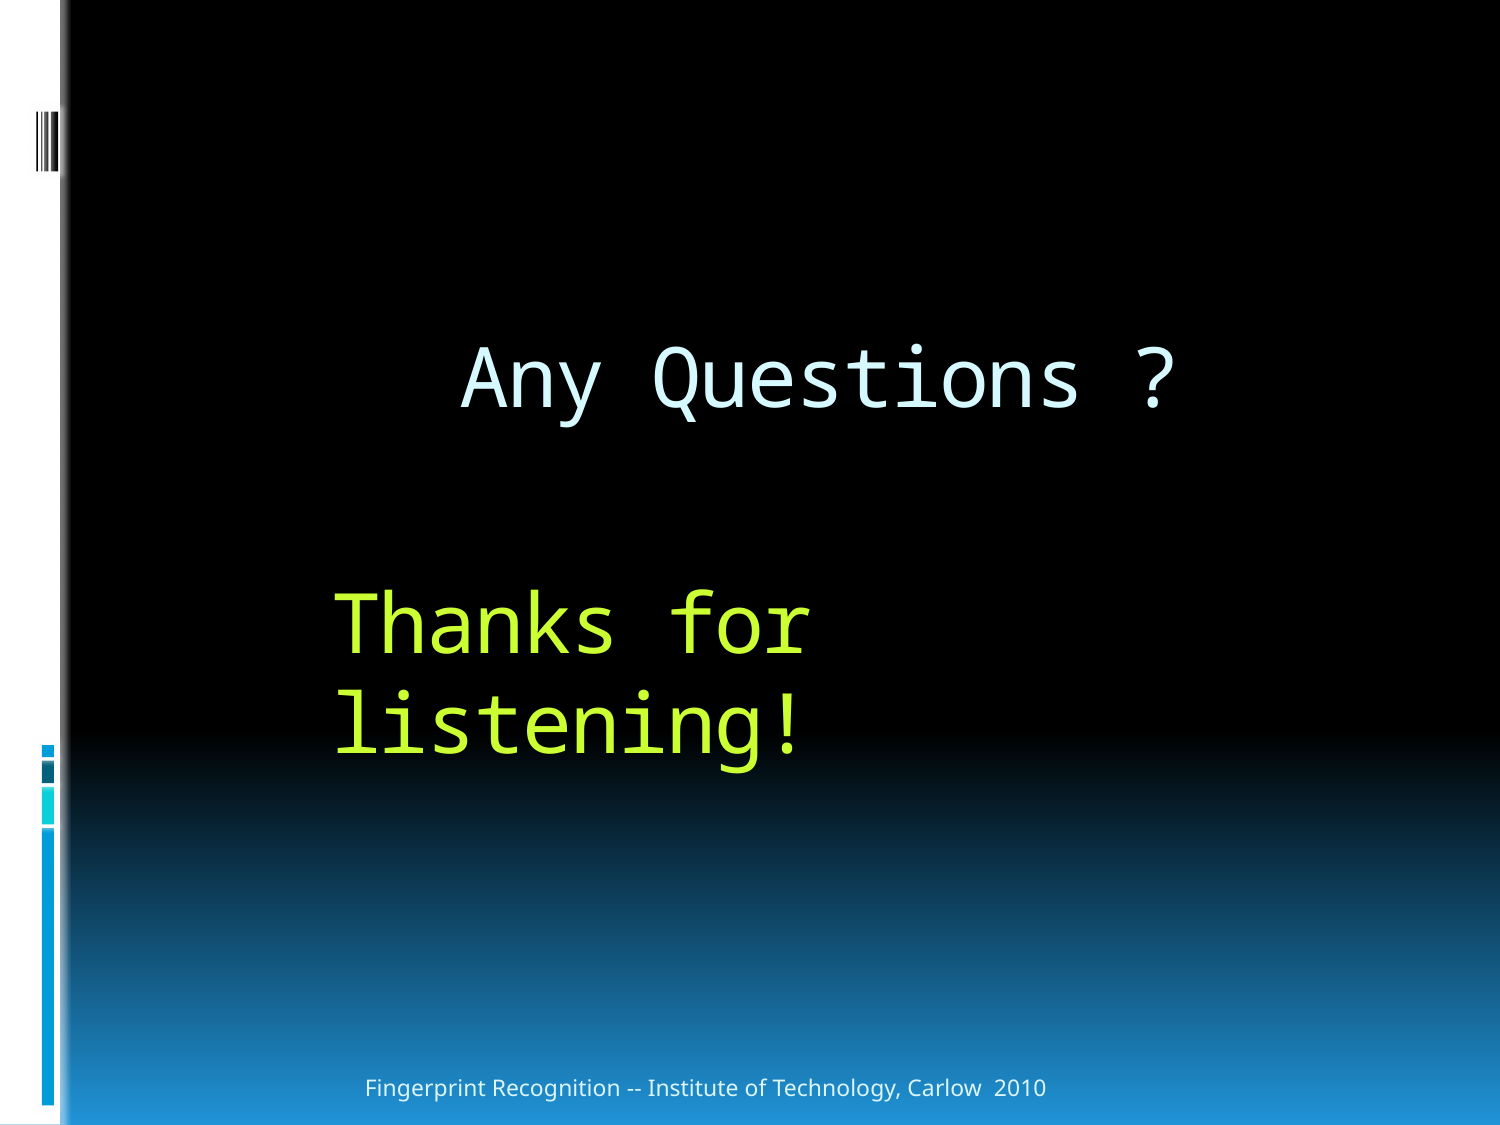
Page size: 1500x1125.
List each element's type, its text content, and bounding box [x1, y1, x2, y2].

title Any Questions ? [445, 316, 1301, 467]
footer Fingerprint Recognition -- Institute of Technology, Carlow 2010 [150, 1052, 1063, 1113]
text_box Thanks for listening! [316, 562, 1266, 713]
